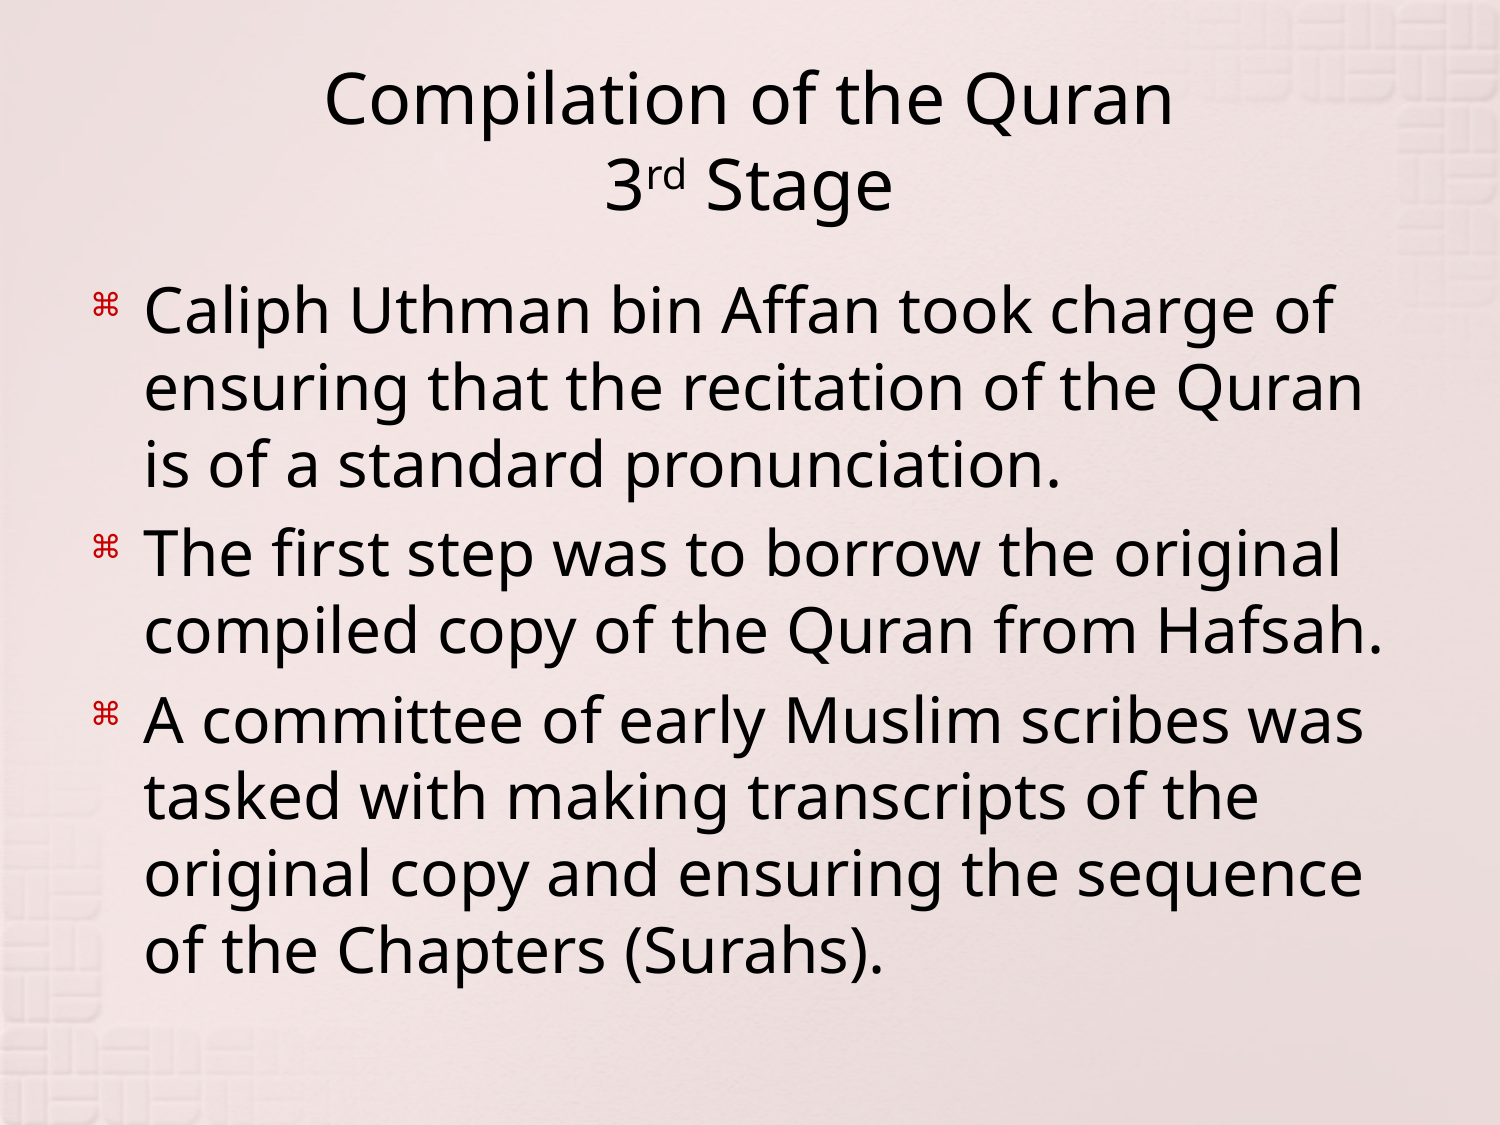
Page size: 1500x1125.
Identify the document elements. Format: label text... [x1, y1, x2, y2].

list Caliph Uthman bin Affan took charge of ensuring that the recitation of the Quran is of a standard pronunciation. The first step was to borrow the original compiled copy of the Quran from Hafsah. A committee of early Muslim scribes was tasked with making transcripts of the original copy and ensuring the sequence of the Chapters (Surahs). [75, 262, 1425, 1005]
title Compilation of the Quran 3rd Stage [75, 45, 1425, 233]
